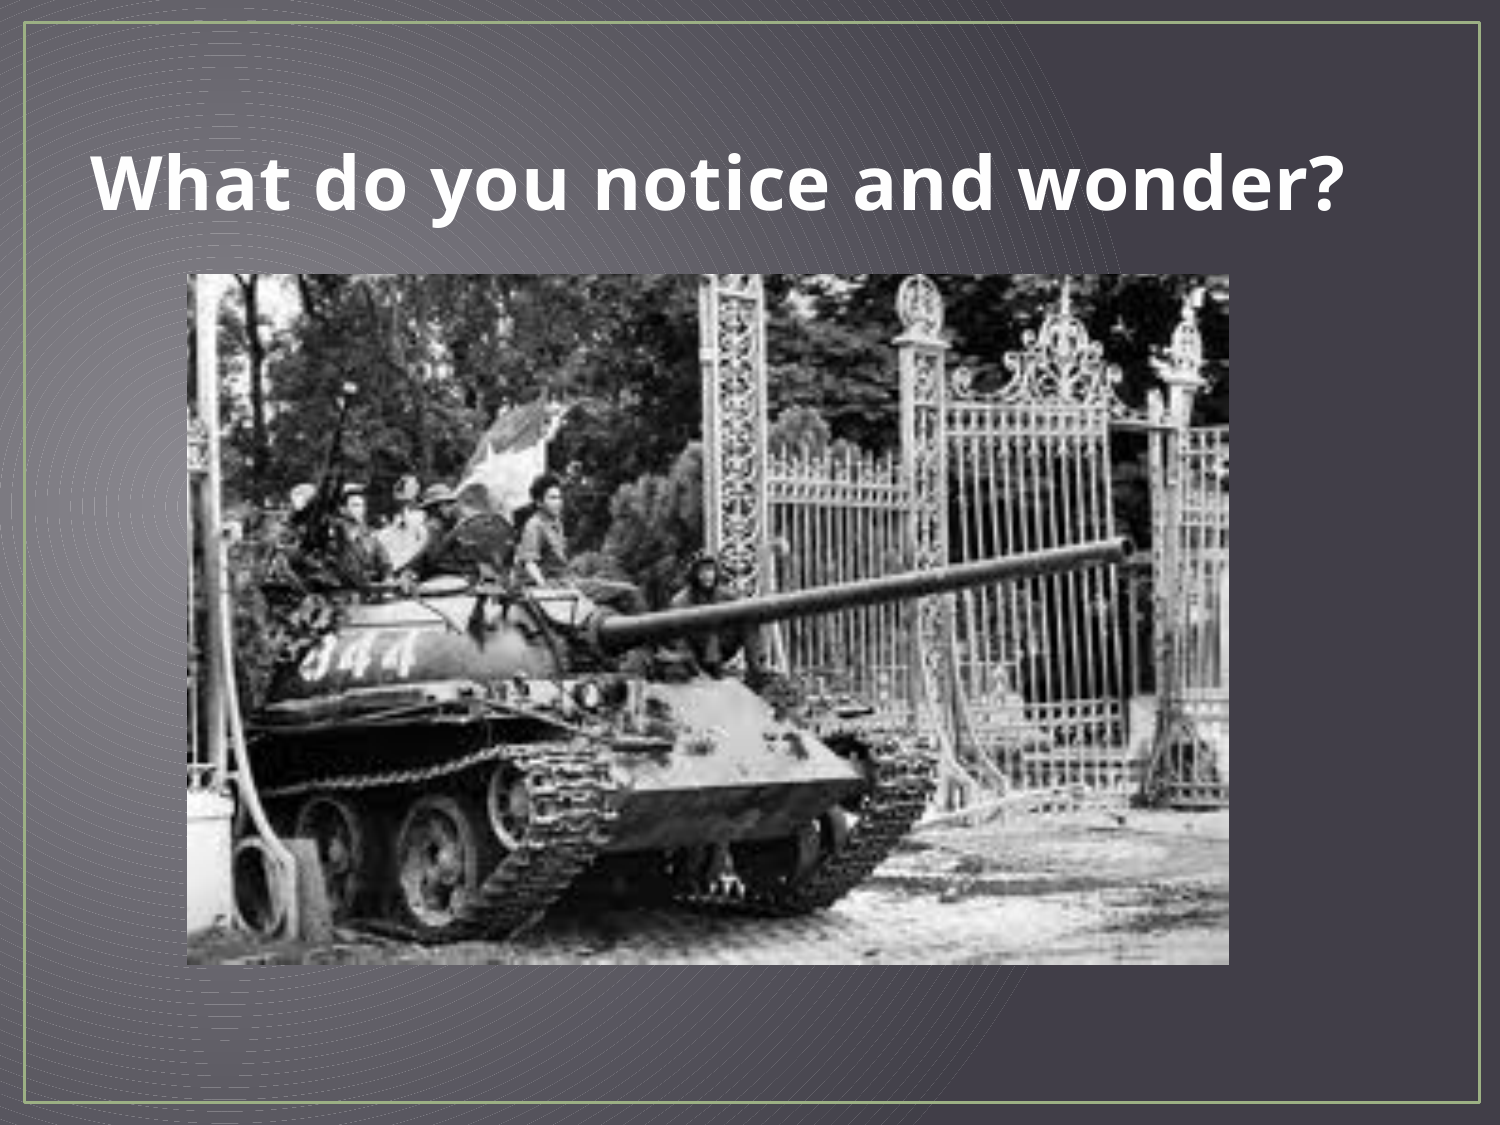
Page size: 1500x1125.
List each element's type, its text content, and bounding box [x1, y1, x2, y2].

title What do you notice and wonder? [75, 45, 1425, 233]
picture [187, 274, 1229, 966]
